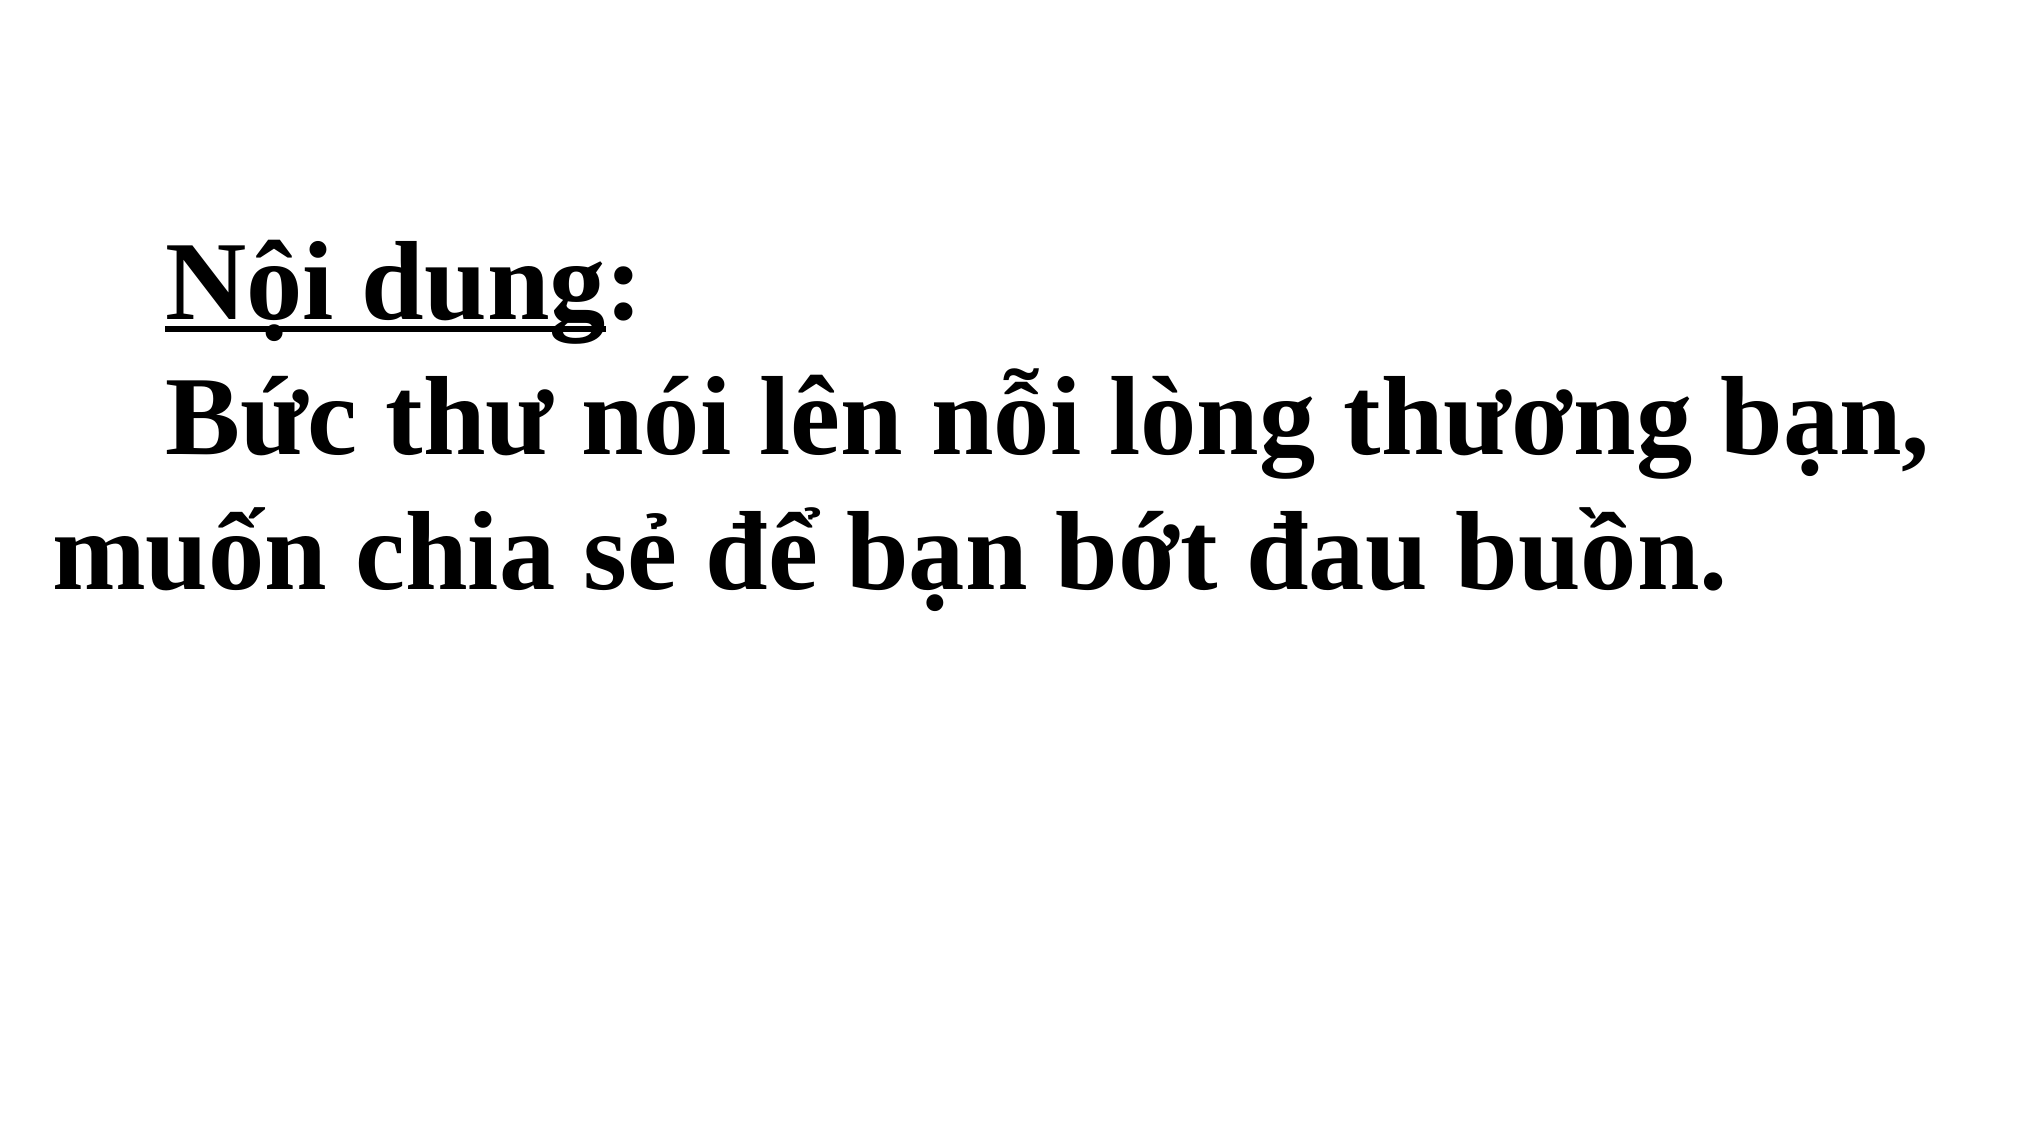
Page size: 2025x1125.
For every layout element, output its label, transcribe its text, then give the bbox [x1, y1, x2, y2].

text_box Nội dung: Bức thư nói lên nỗi lòng thương bạn, muốn chia sẻ để bạn bớt đau buồn. [37, 199, 1975, 620]
